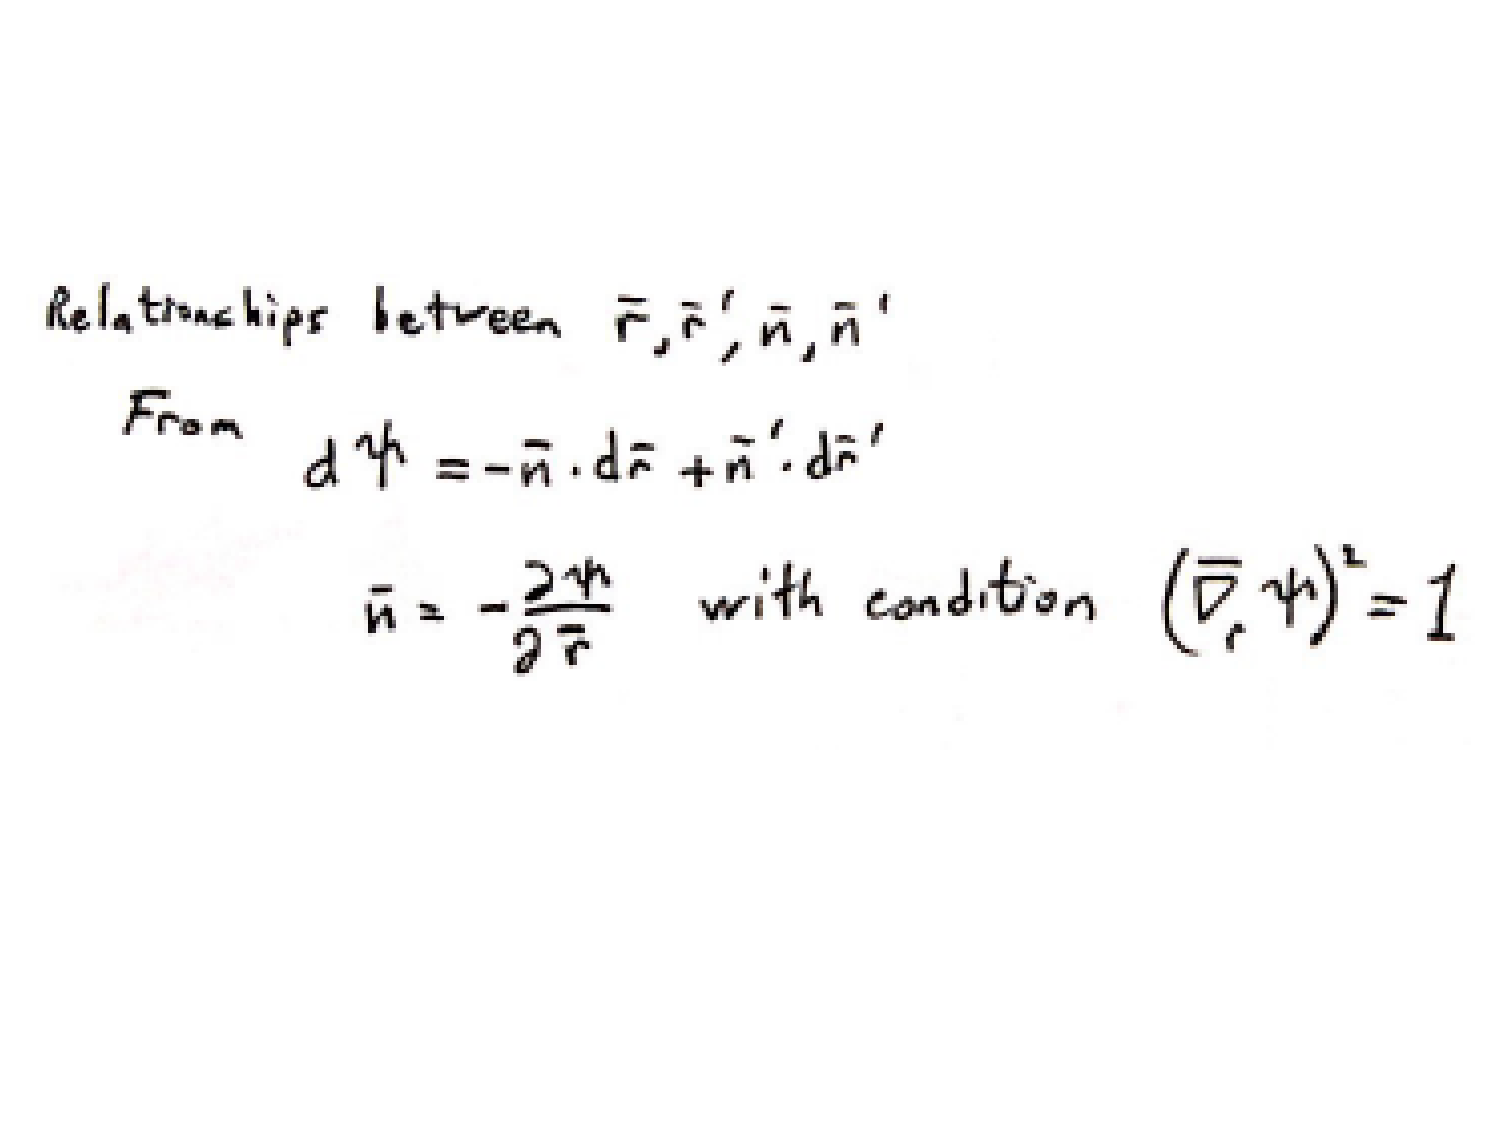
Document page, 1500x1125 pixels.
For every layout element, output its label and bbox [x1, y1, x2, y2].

list [21, 274, 1488, 751]
